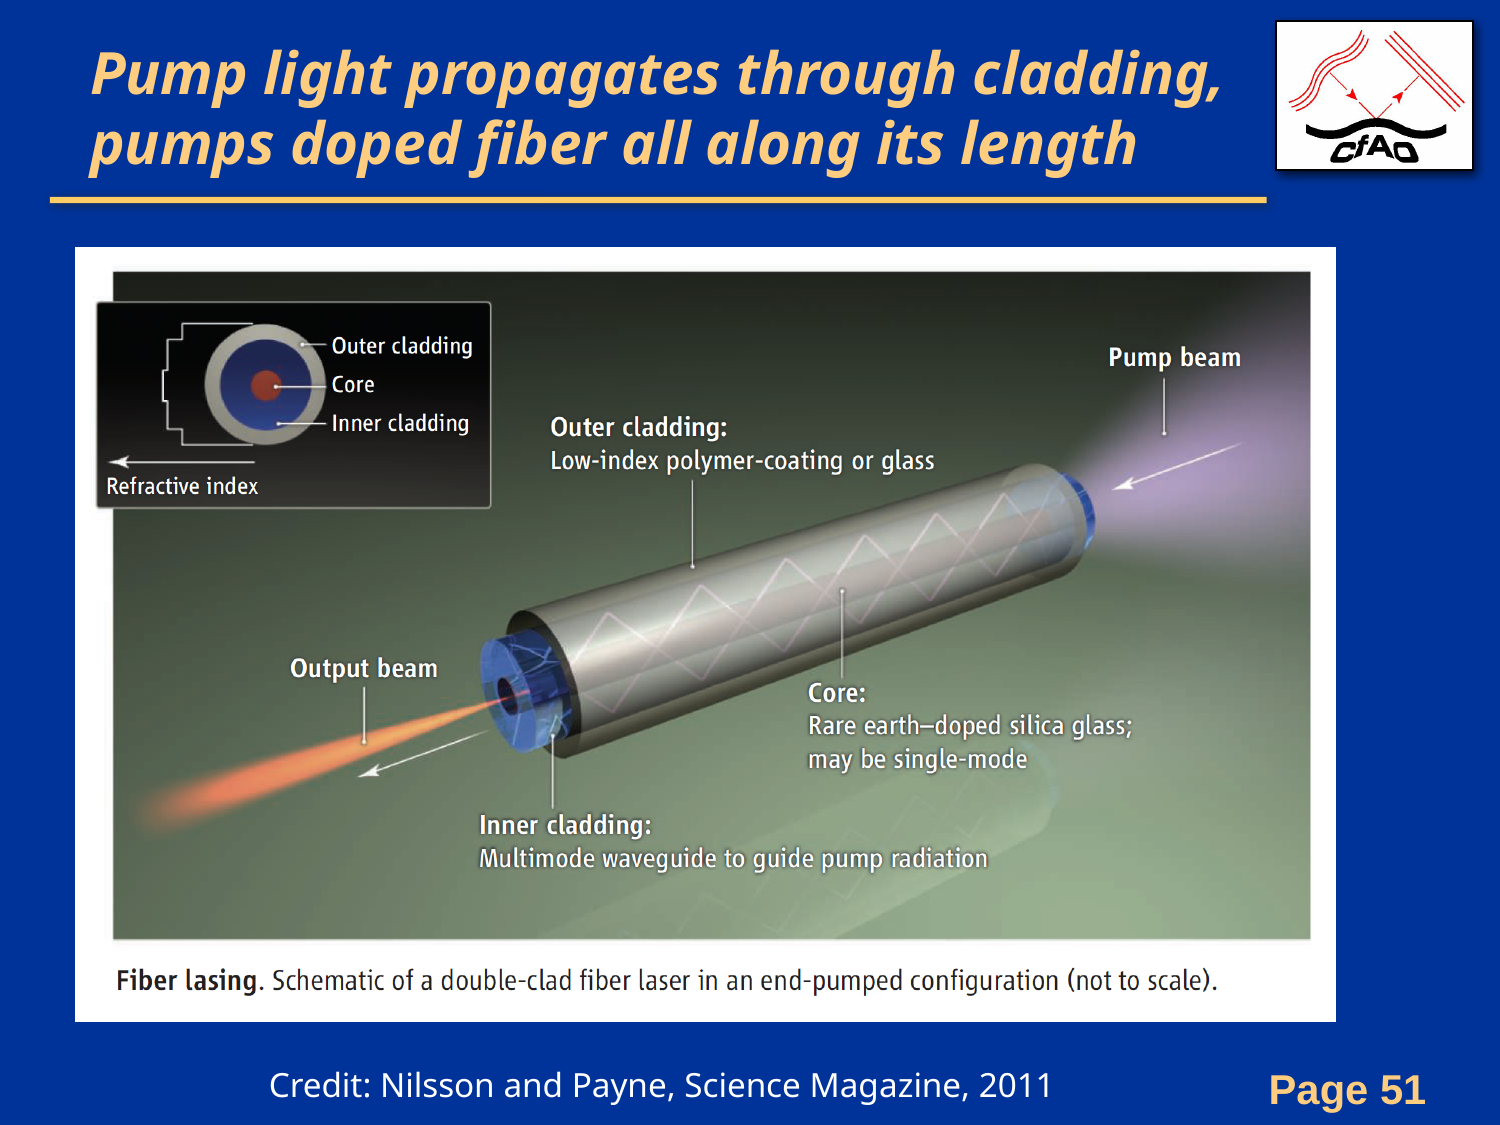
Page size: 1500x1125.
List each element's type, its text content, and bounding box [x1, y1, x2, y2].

text_box Credit: Nilsson and Payne, Science Magazine, 2011 [254, 1056, 1071, 1112]
title Pump light propagates through cladding, pumps doped fiber all along its length [74, 0, 1251, 213]
picture [74, 247, 1336, 1022]
picture [1277, 22, 1472, 169]
